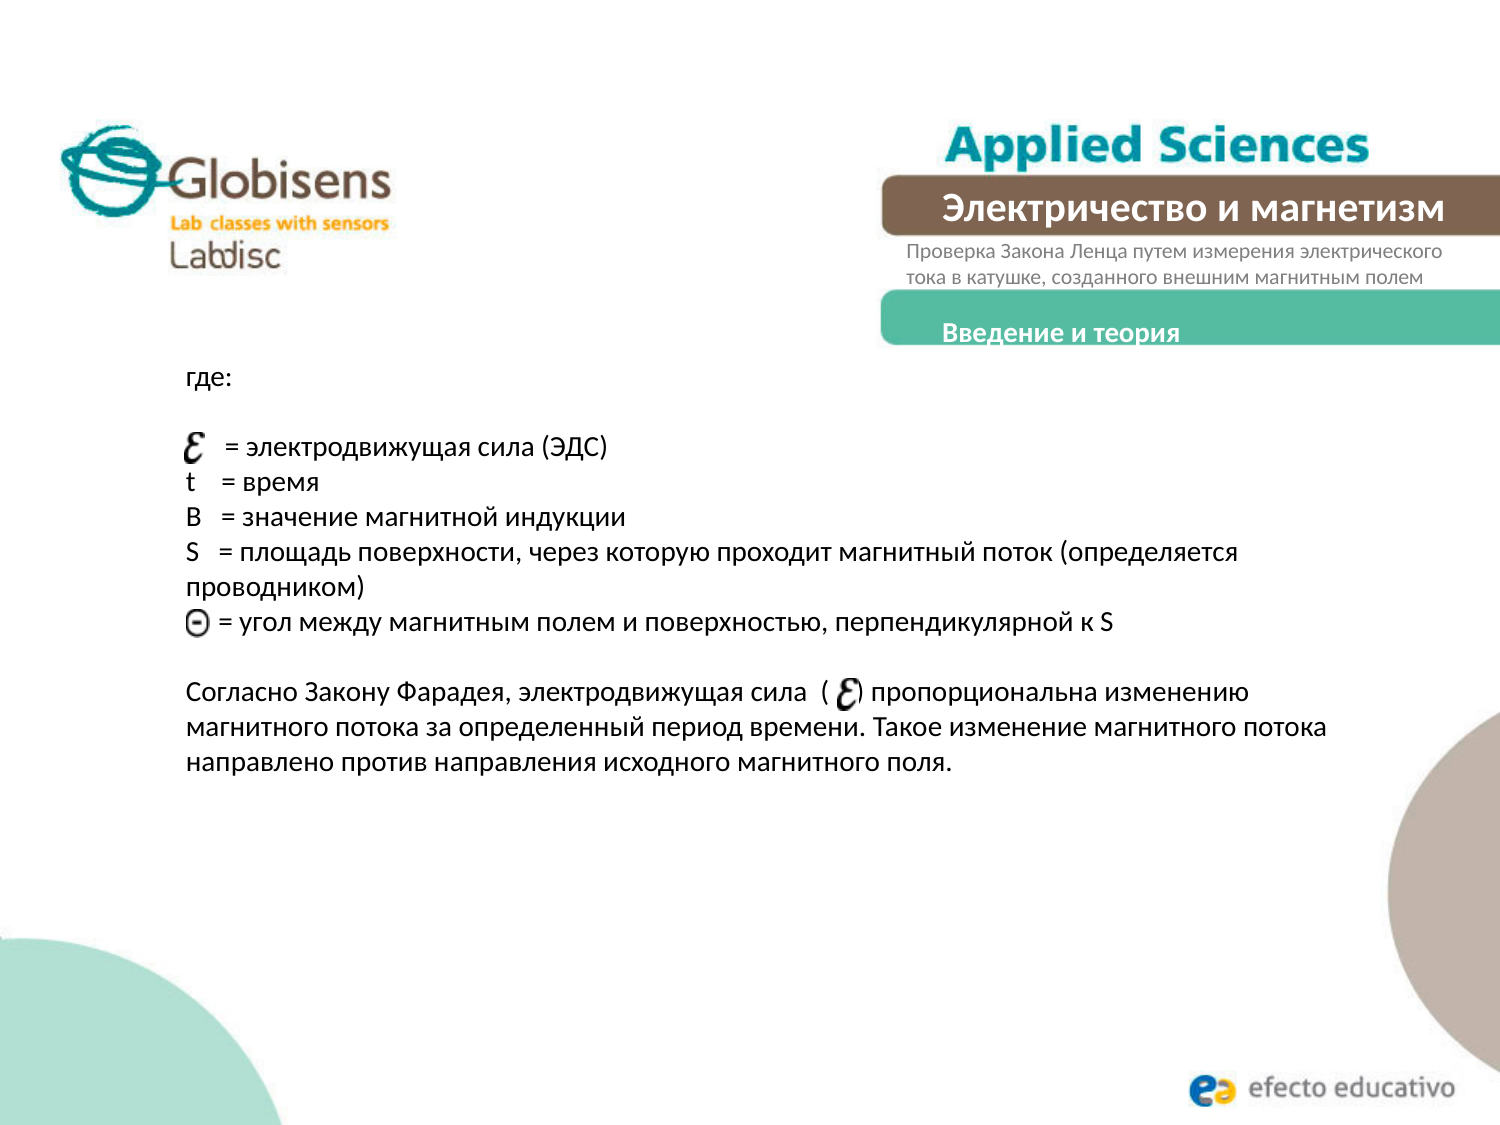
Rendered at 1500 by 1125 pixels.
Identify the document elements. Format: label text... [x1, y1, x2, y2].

picture [837, 678, 859, 711]
text_box Проверка Закона Ленца путем измерения электрического тока в катушке, созданного внешним магнитным полем [891, 228, 1500, 296]
picture [186, 609, 211, 639]
text_box где: = электродвижущая сила (ЭДС) t = время B = значение магнитной индукции S = площадь поверхности, через которую проходит магнитный поток (определяется проводником) = угол между магнитным полем и поверхностью, перпендикулярной к S Согласно Закону Фарадея, электродвижущая сила ( ) пропорциональна изменению магнитного потока за определенный период времени. Такое изменение магнитного потока направлено против направления исходного магнитного поля. [171, 349, 1412, 820]
text_box Введение и теория [927, 305, 1500, 374]
picture [0, 0, 1500, 1125]
picture [184, 432, 206, 465]
text_box Электричество и магнетизм [927, 172, 1500, 228]
